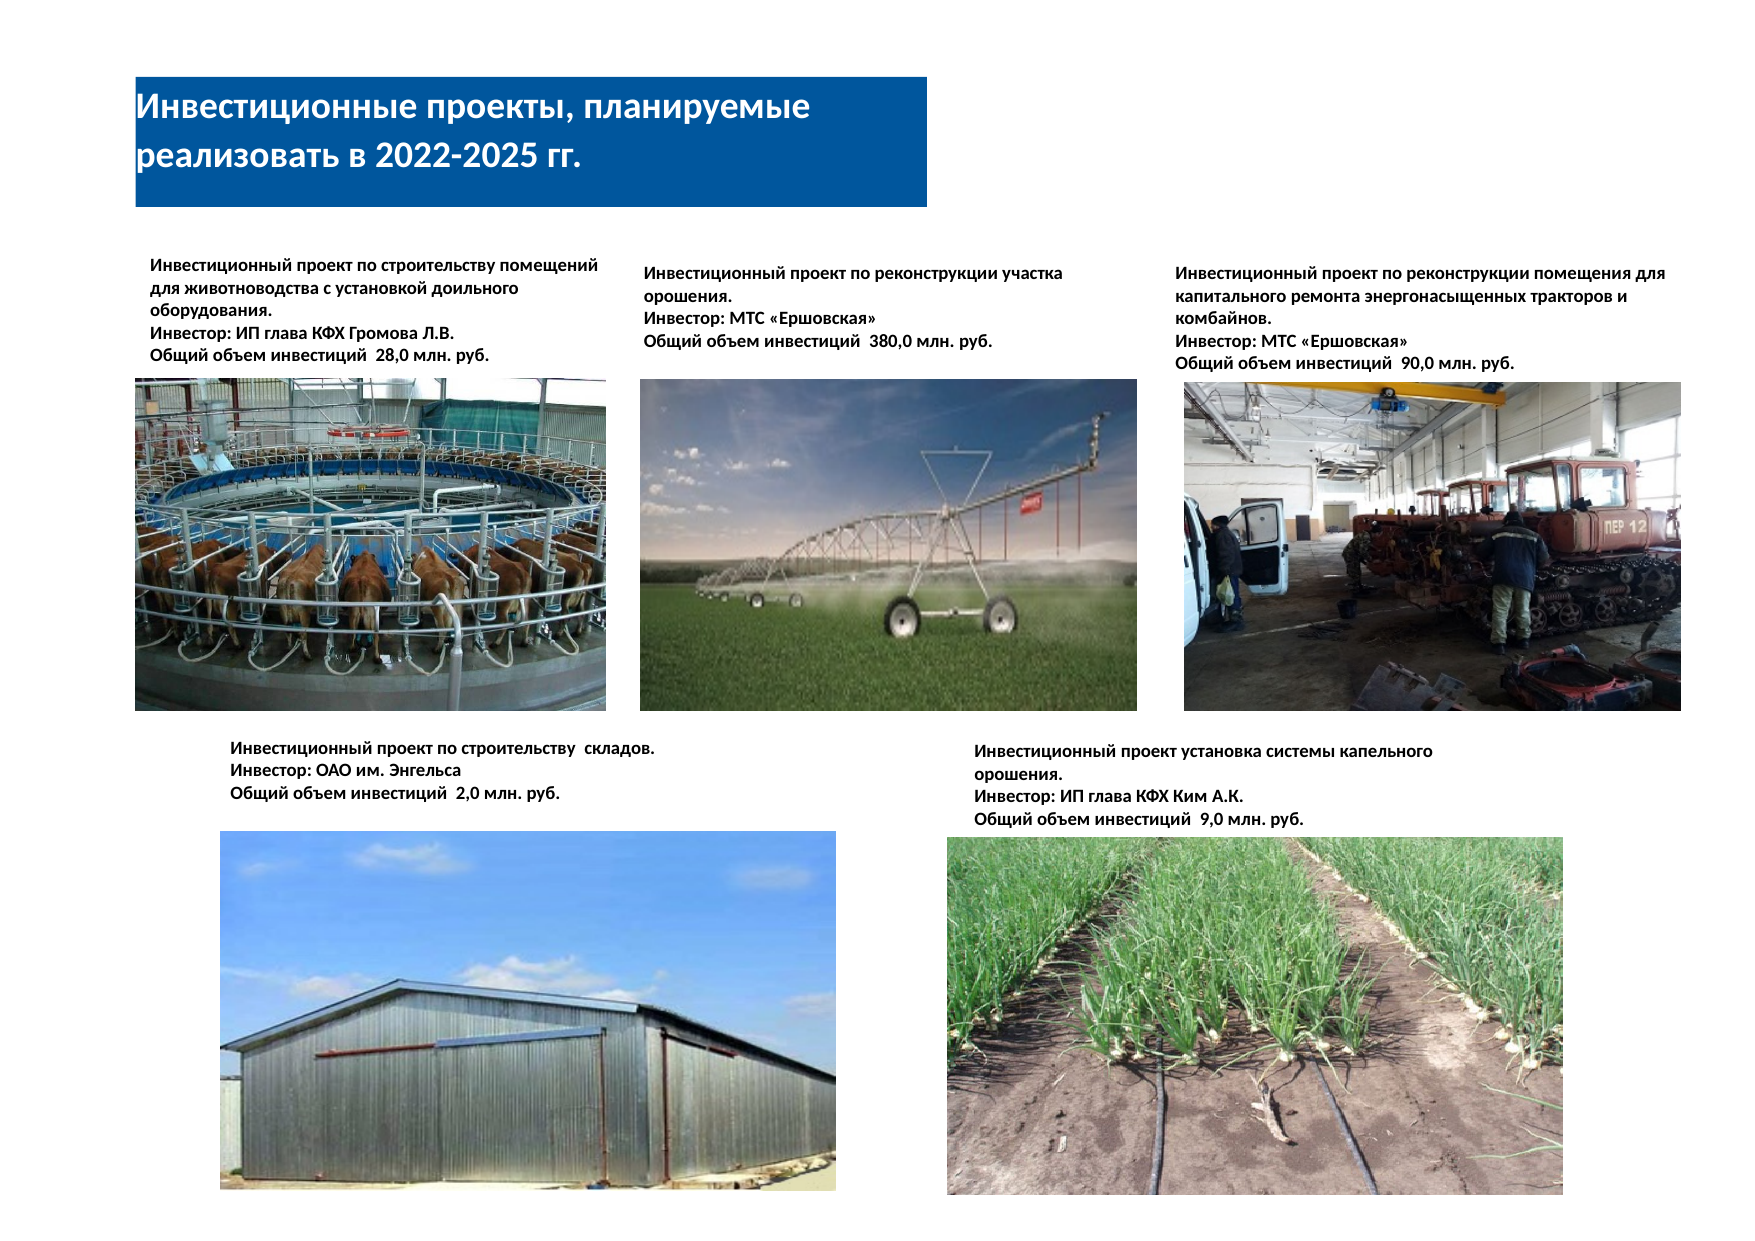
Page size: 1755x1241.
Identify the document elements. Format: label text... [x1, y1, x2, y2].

text_box Инвестиционный проект по реконструкции участка орошения. Инвестор: МТС «Ершовская» Общий объем инвестиций 380,0 млн. руб. [628, 253, 1137, 359]
text_box Инвестиционный проект по реконструкции помещения для капитального ремонта энергонасыщенных тракторов и комбайнов. Инвестор: МТС «Ершовская» Общий объем инвестиций 90,0 млн. руб. [1160, 253, 1728, 381]
picture [1183, 382, 1681, 711]
picture [947, 837, 1563, 1195]
picture [220, 830, 837, 1191]
text_box Инвестиционный проект установка системы капельного орошения. Инвестор: ИП глава КФХ Ким А.К. Общий объем инвестиций 9,0 млн. руб. [959, 731, 1498, 836]
text_box Инвестиционный проект по строительству складов. Инвестор: ОАО им. Энгельса Общий объем инвестиций 2,0 млн. руб. [215, 728, 800, 811]
picture [640, 379, 1138, 711]
picture [135, 378, 606, 711]
text_box Инвестиционные проекты, планируемые реализовать в 2022-2025 гг. [135, 76, 927, 207]
text_box Инвестиционный проект по строительству помещений для животноводства с установкой доильного оборудования. Инвестор: ИП глава КФХ Громова Л.В. Общий объем инвестиций 28,0 млн. руб. [135, 245, 629, 373]
